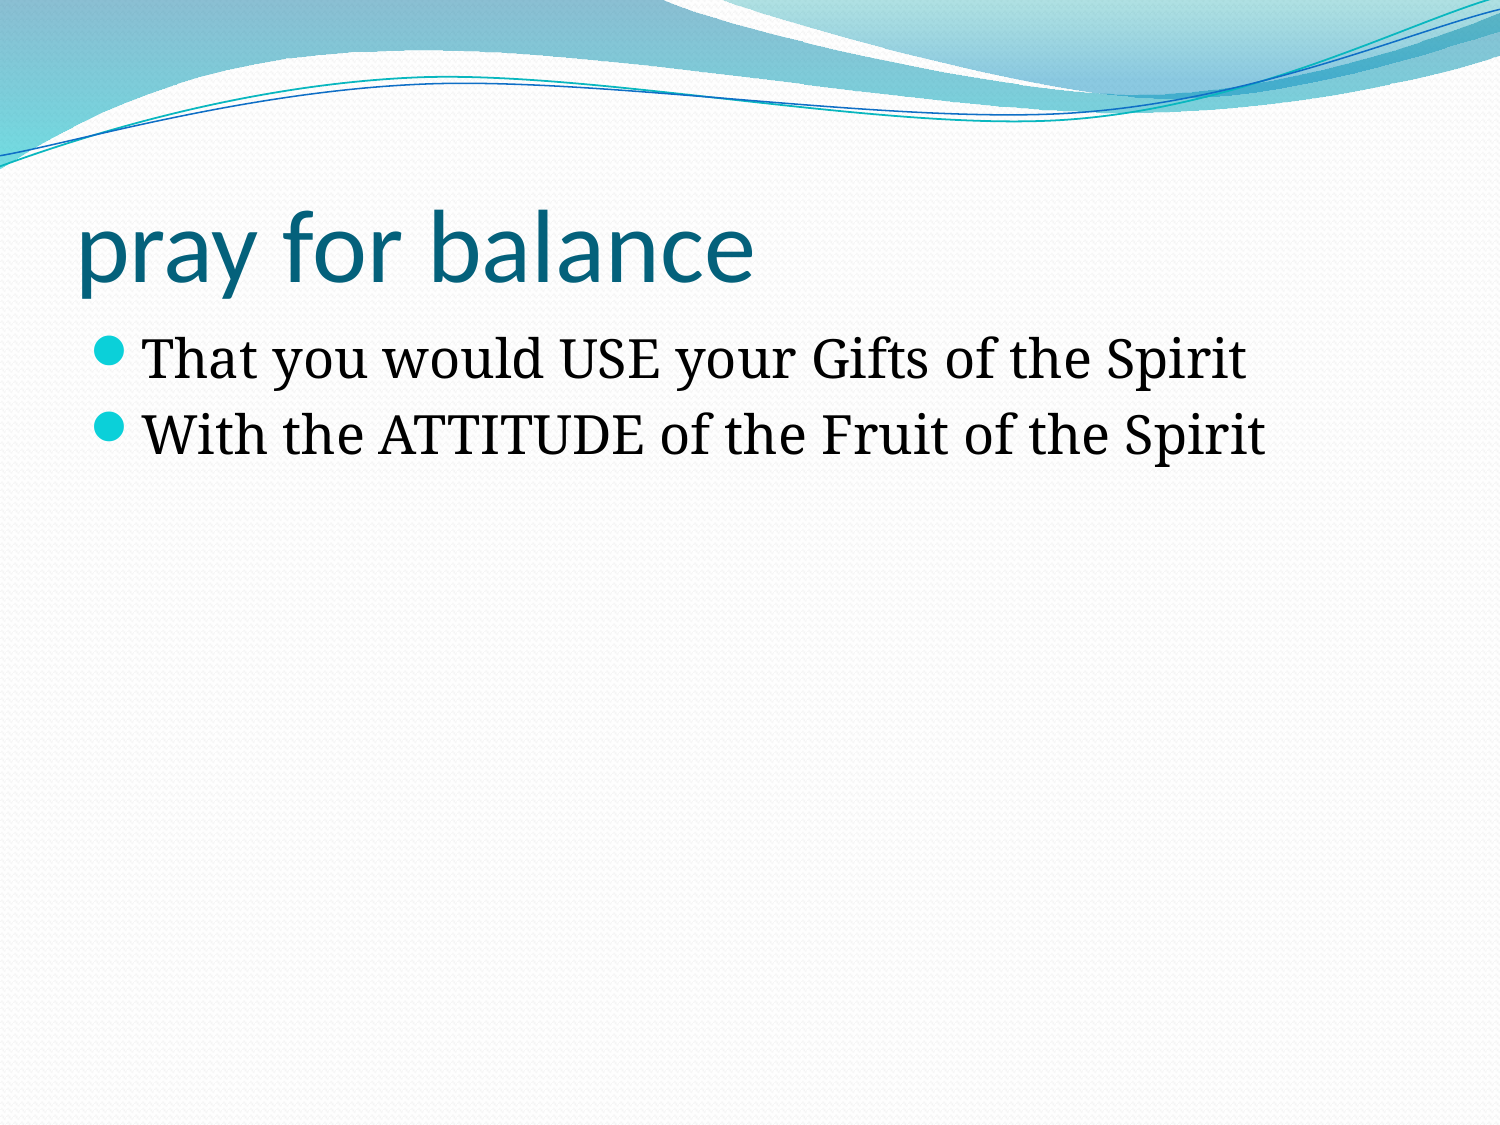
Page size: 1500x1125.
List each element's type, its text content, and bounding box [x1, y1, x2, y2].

list That you would USE your Gifts of the Spirit With the ATTITUDE of the Fruit of the Spirit [75, 317, 1425, 1038]
title pray for balance [75, 115, 1425, 303]
